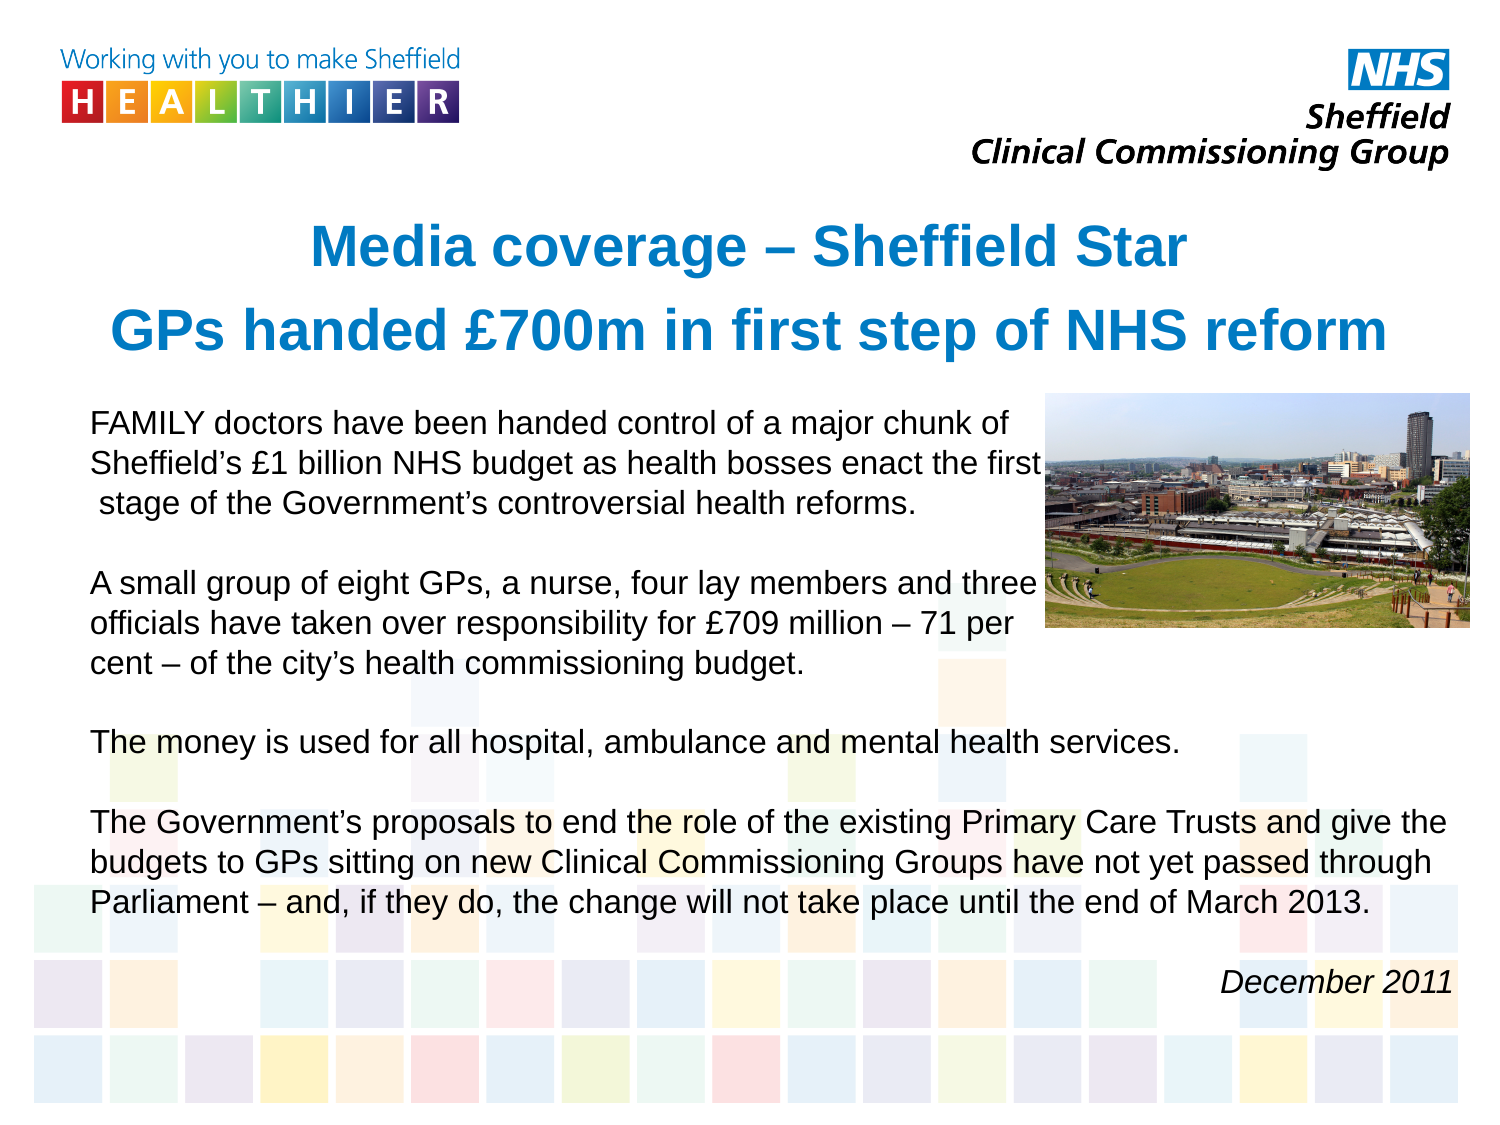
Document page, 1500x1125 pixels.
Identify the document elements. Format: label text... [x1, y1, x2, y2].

picture [60, 47, 1451, 171]
title Media coverage – Sheffield Star GPs handed £700m in first step of NHS reform [75, 187, 1425, 371]
text_box FAMILY doctors have been handed control of a major chunk of Sheffield’s £1 billion NHS budget as health bosses enact the first stage of the Government’s controversial health reforms. A small group of eight GPs, a nurse, four lay members and three officials have taken over responsibility for £709 million – 71 per cent – of the city’s health commissioning budget. The money is used for all hospital, ambulance and mental health services. The Government’s proposals to end the role of the existing Primary Care Trusts and give the budgets to GPs sitting on new Clinical Commissioning Groups have not yet passed through Parliament – and, if they do, the change will not take place until the end of March 2013. December 2011 [74, 393, 1470, 1048]
picture [1045, 393, 1470, 629]
